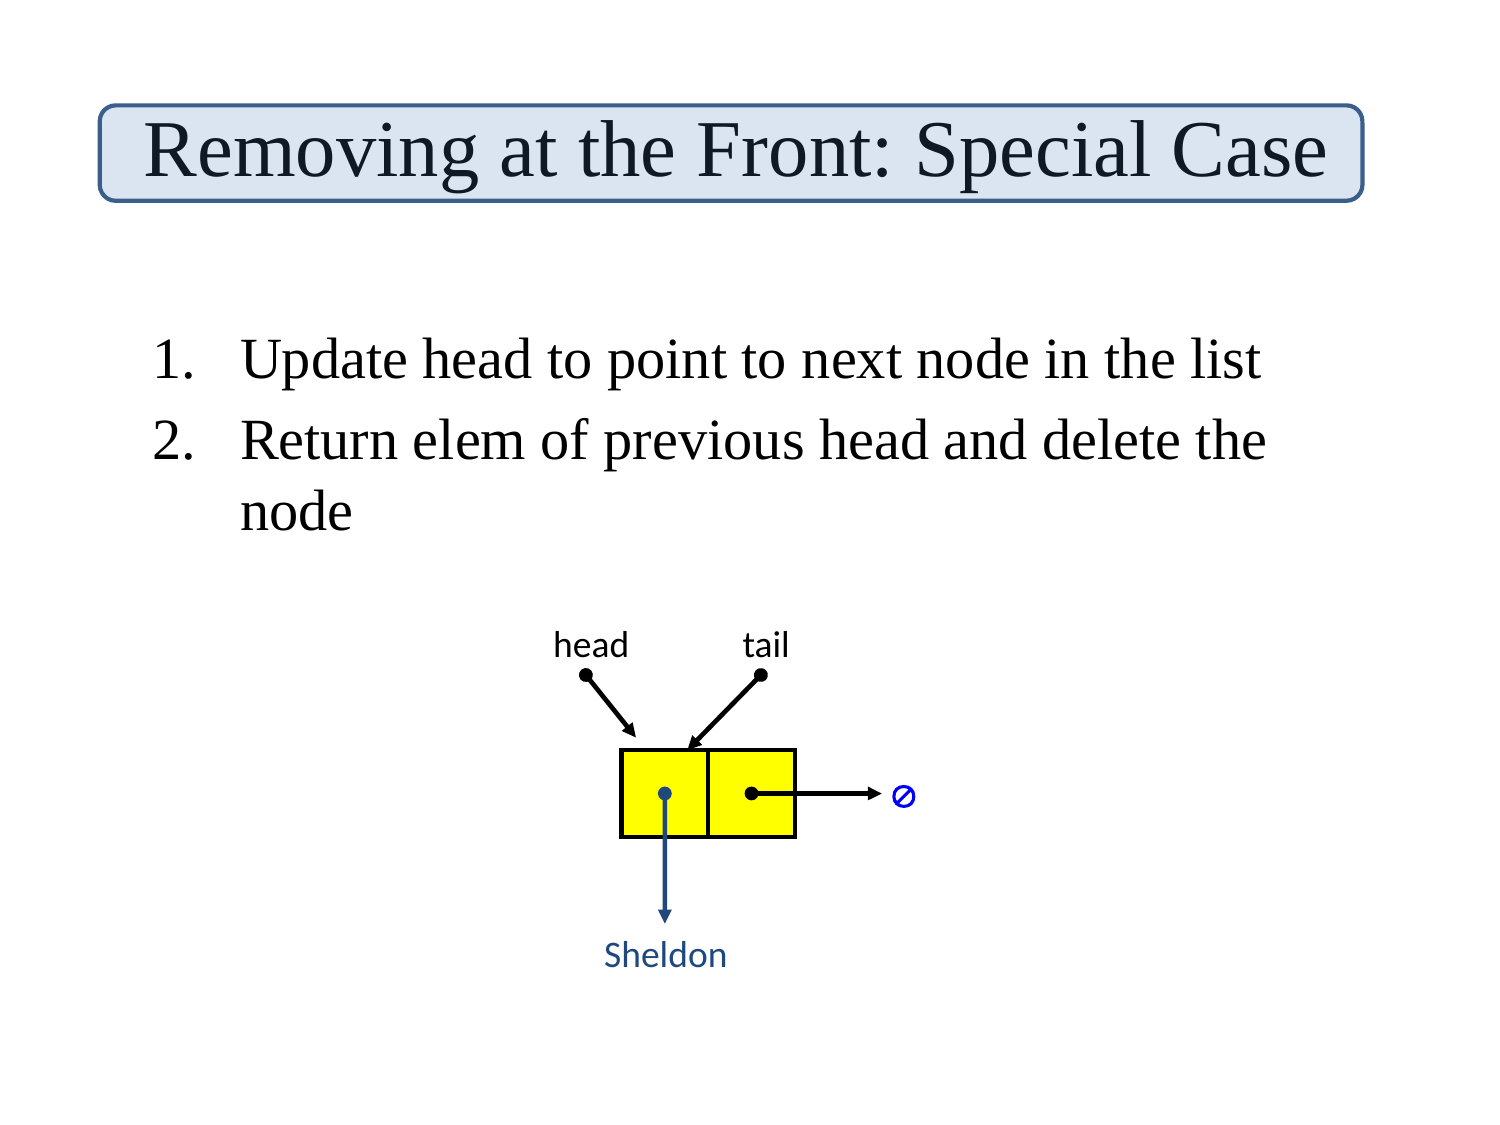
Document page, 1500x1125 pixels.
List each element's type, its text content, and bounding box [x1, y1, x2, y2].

text_box [621, 750, 708, 837]
text_box [687, 673, 767, 751]
text_box [658, 787, 672, 922]
text_box Sheldon [589, 922, 743, 983]
text_box  [874, 762, 934, 823]
text_box head [538, 612, 645, 673]
title Removing at the Front: Special Case [99, 50, 1375, 238]
text_box [97, 103, 1365, 203]
list Update head to point to next node in the list Return elem of previous head and delete the node [137, 312, 1388, 988]
text_box tail [712, 612, 820, 673]
text_box [579, 673, 636, 738]
text_box [708, 750, 796, 837]
text_box [745, 787, 874, 800]
